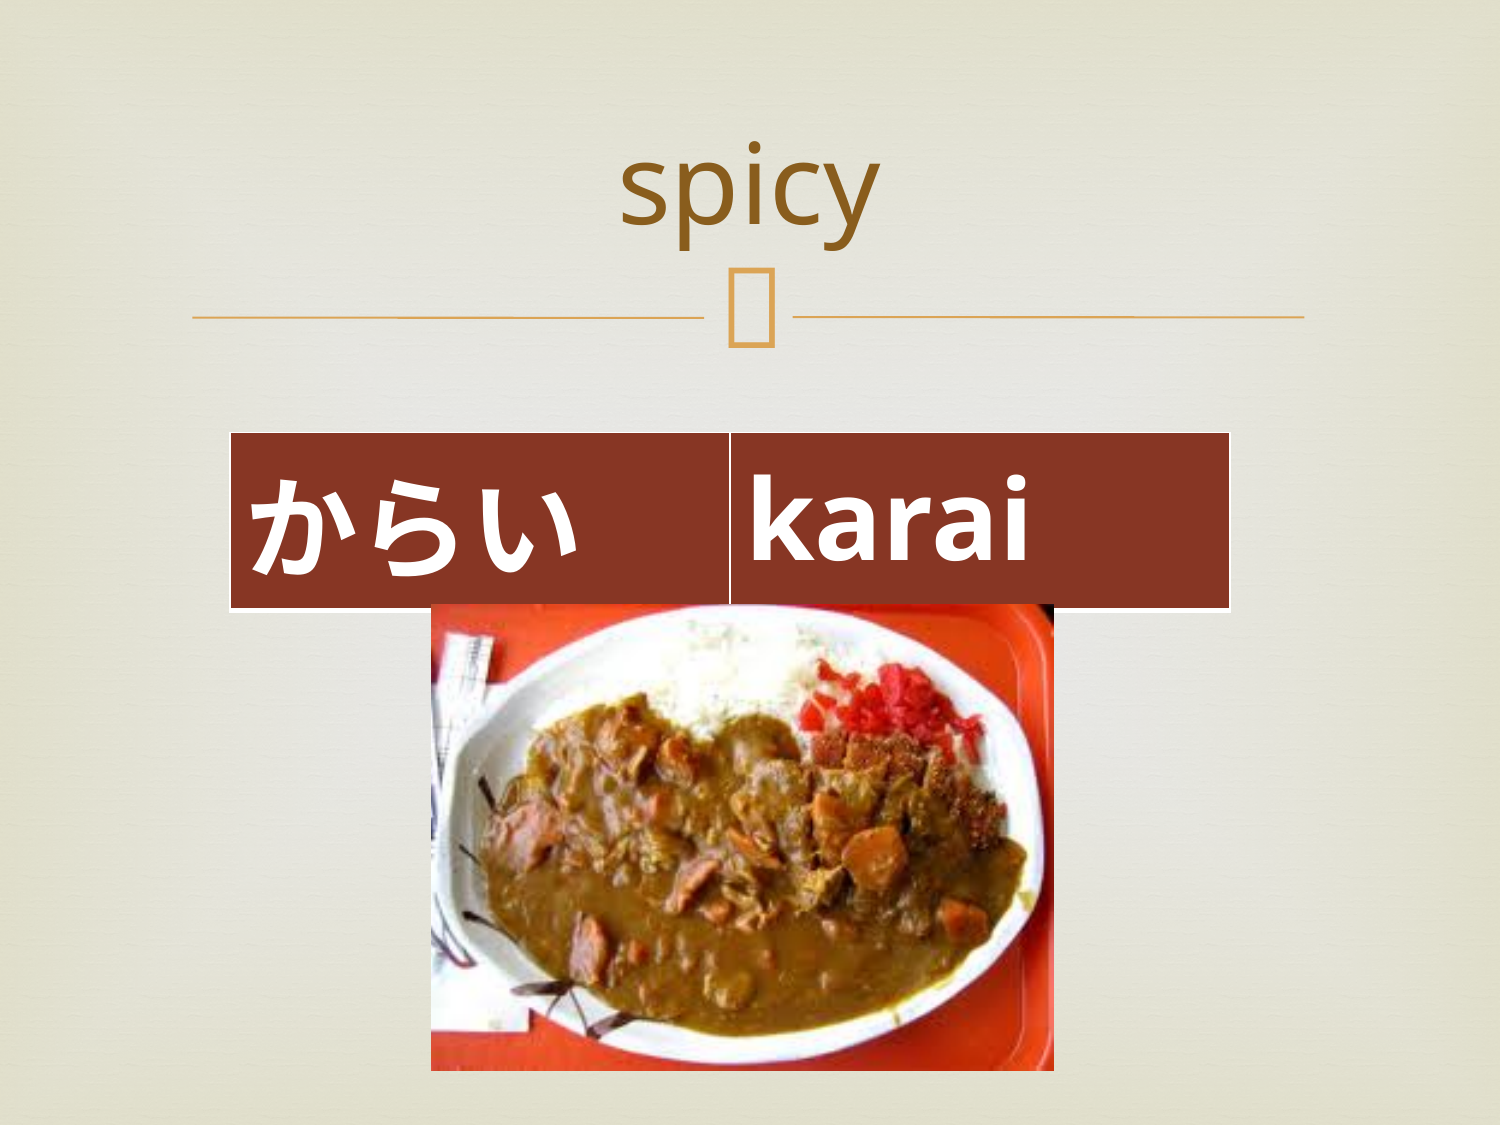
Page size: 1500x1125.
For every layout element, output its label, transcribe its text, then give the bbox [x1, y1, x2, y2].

table_header からい [231, 433, 729, 608]
picture [430, 603, 1055, 1072]
title spicy [112, 93, 1386, 267]
table_header karai [731, 433, 1229, 608]
